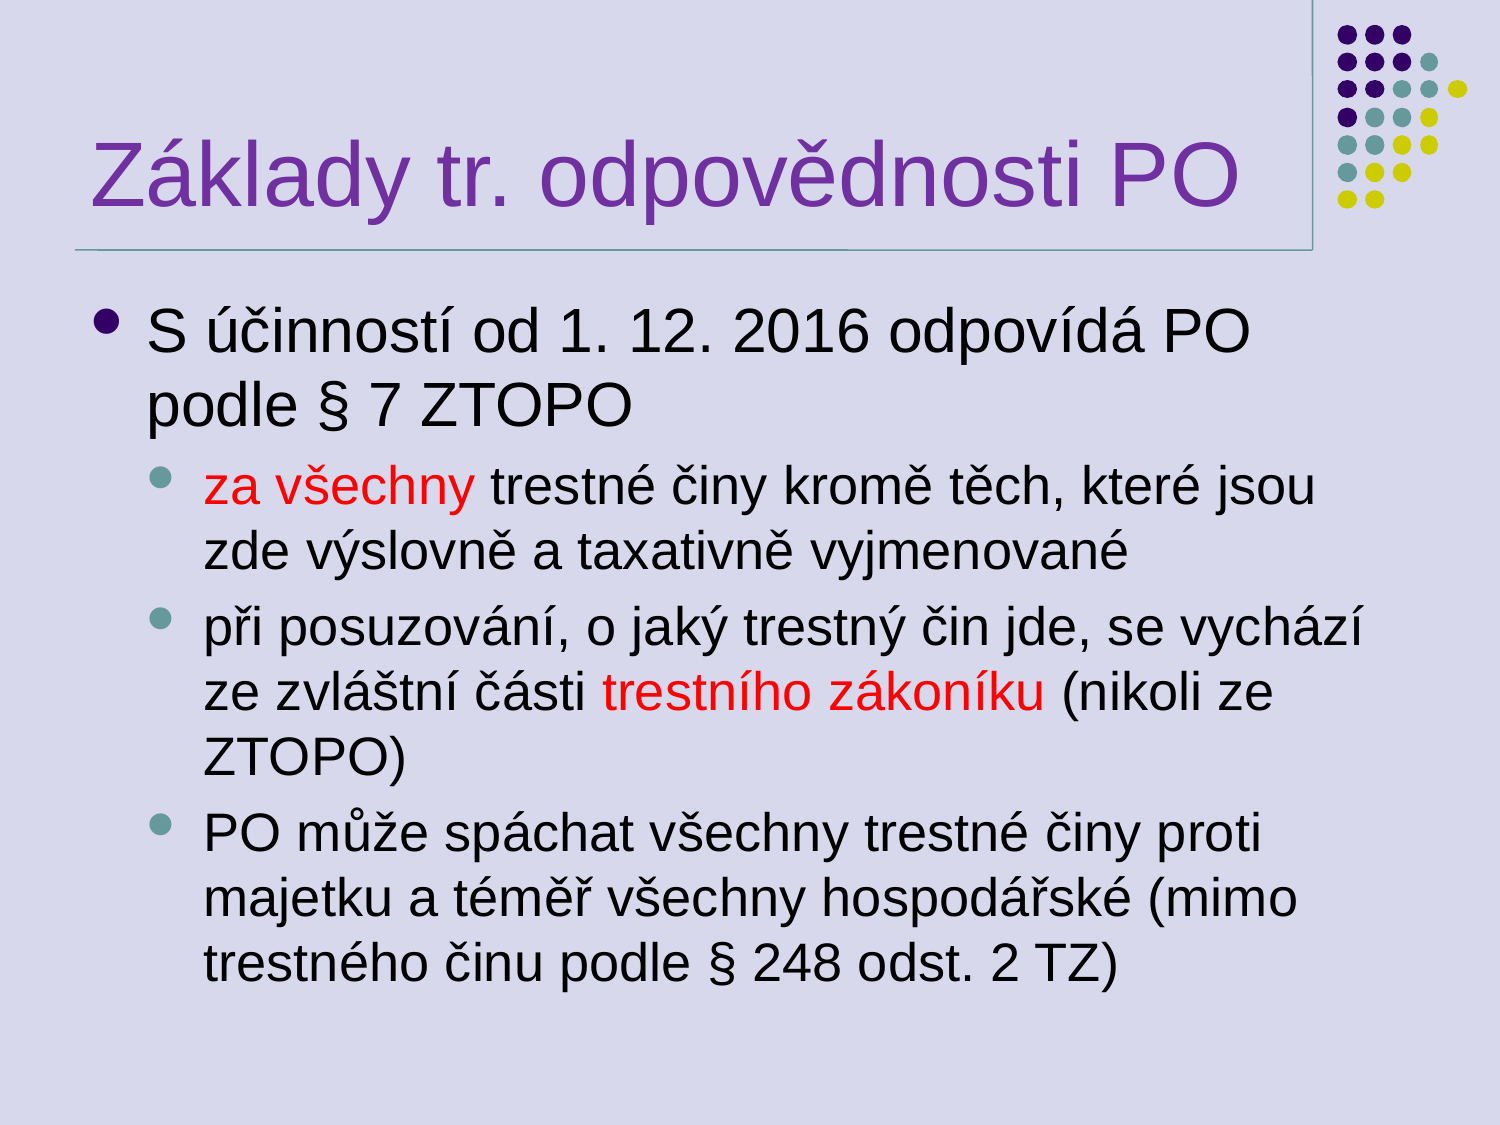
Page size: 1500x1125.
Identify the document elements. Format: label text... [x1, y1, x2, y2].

list S účinností od 1. 12. 2016 odpovídá PO podle § 7 ZTOPO za všechny trestné činy kromě těch, které jsou zde výslovně a taxativně vyjmenované při posuzování, o jaký trestný čin jde, se vychází ze zvláštní části trestního zákoníku (nikoli ze ZTOPO) PO může spáchat všechny trestné činy proti majetku a téměř všechny hospodářské (mimo trestného činu podle § 248 odst. 2 TZ) [75, 282, 1425, 1059]
title Základy tr. odpovědnosti PO [75, 20, 1313, 233]
